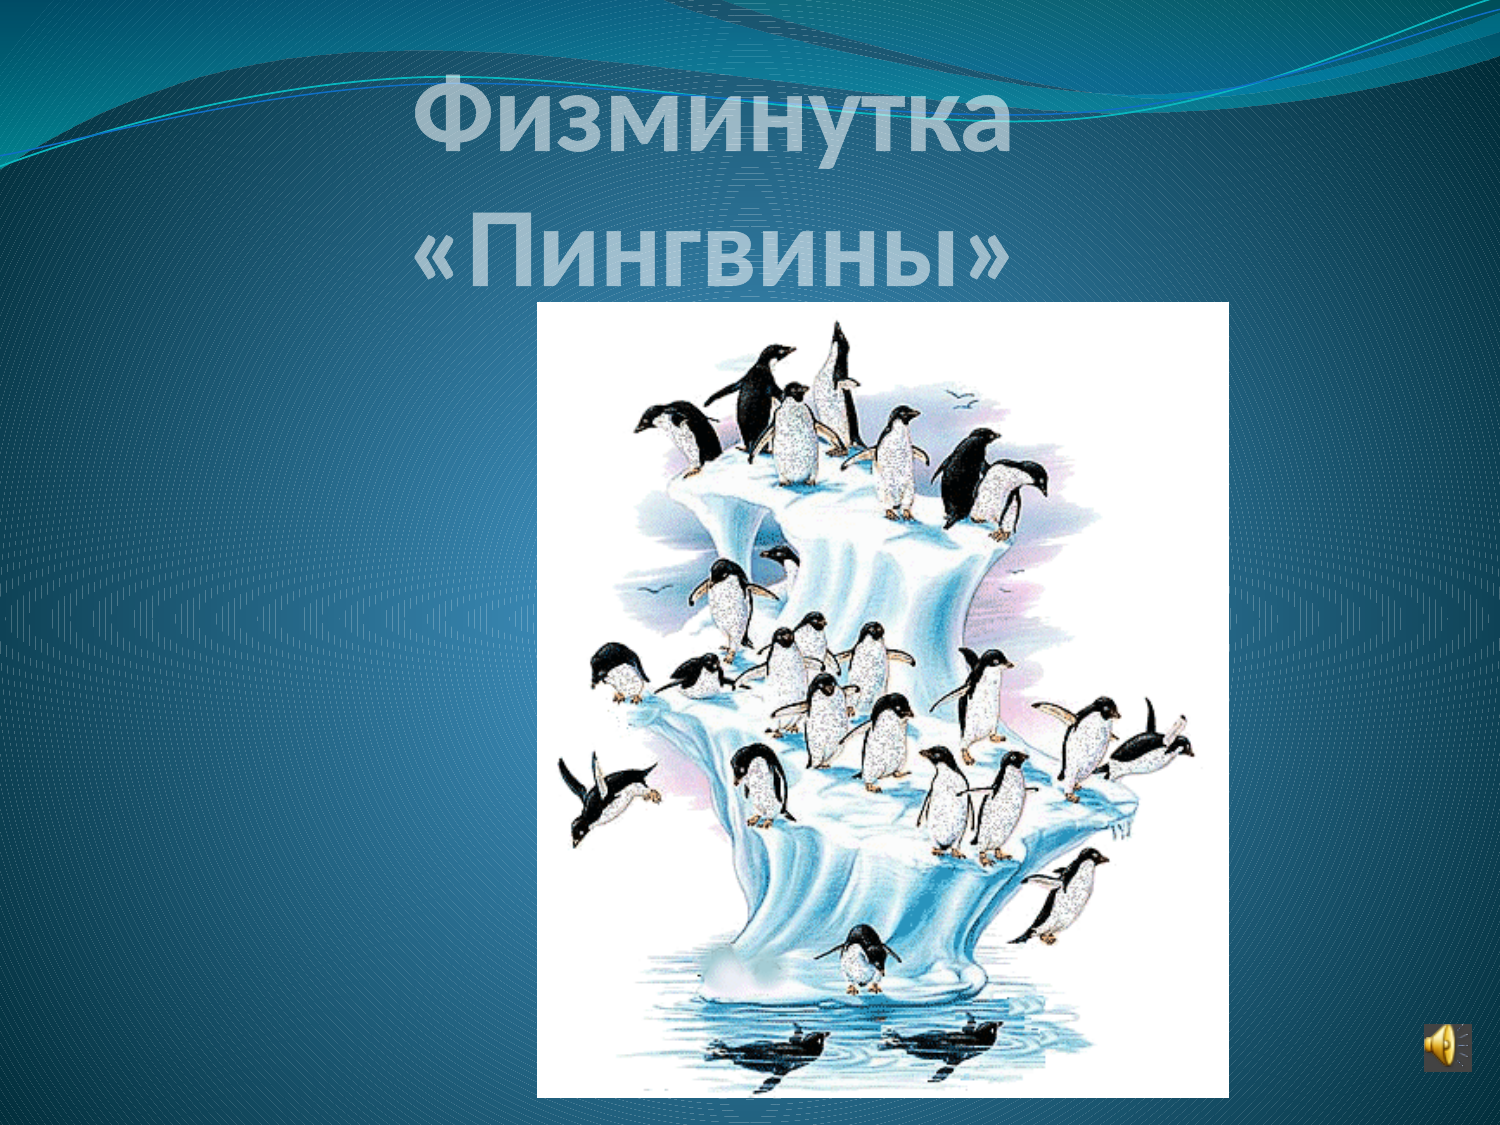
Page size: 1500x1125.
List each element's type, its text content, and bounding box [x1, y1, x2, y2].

text_box Физминутка «Пингвины» [242, 30, 1186, 316]
picture [1422, 1022, 1474, 1074]
picture [537, 302, 1229, 1098]
